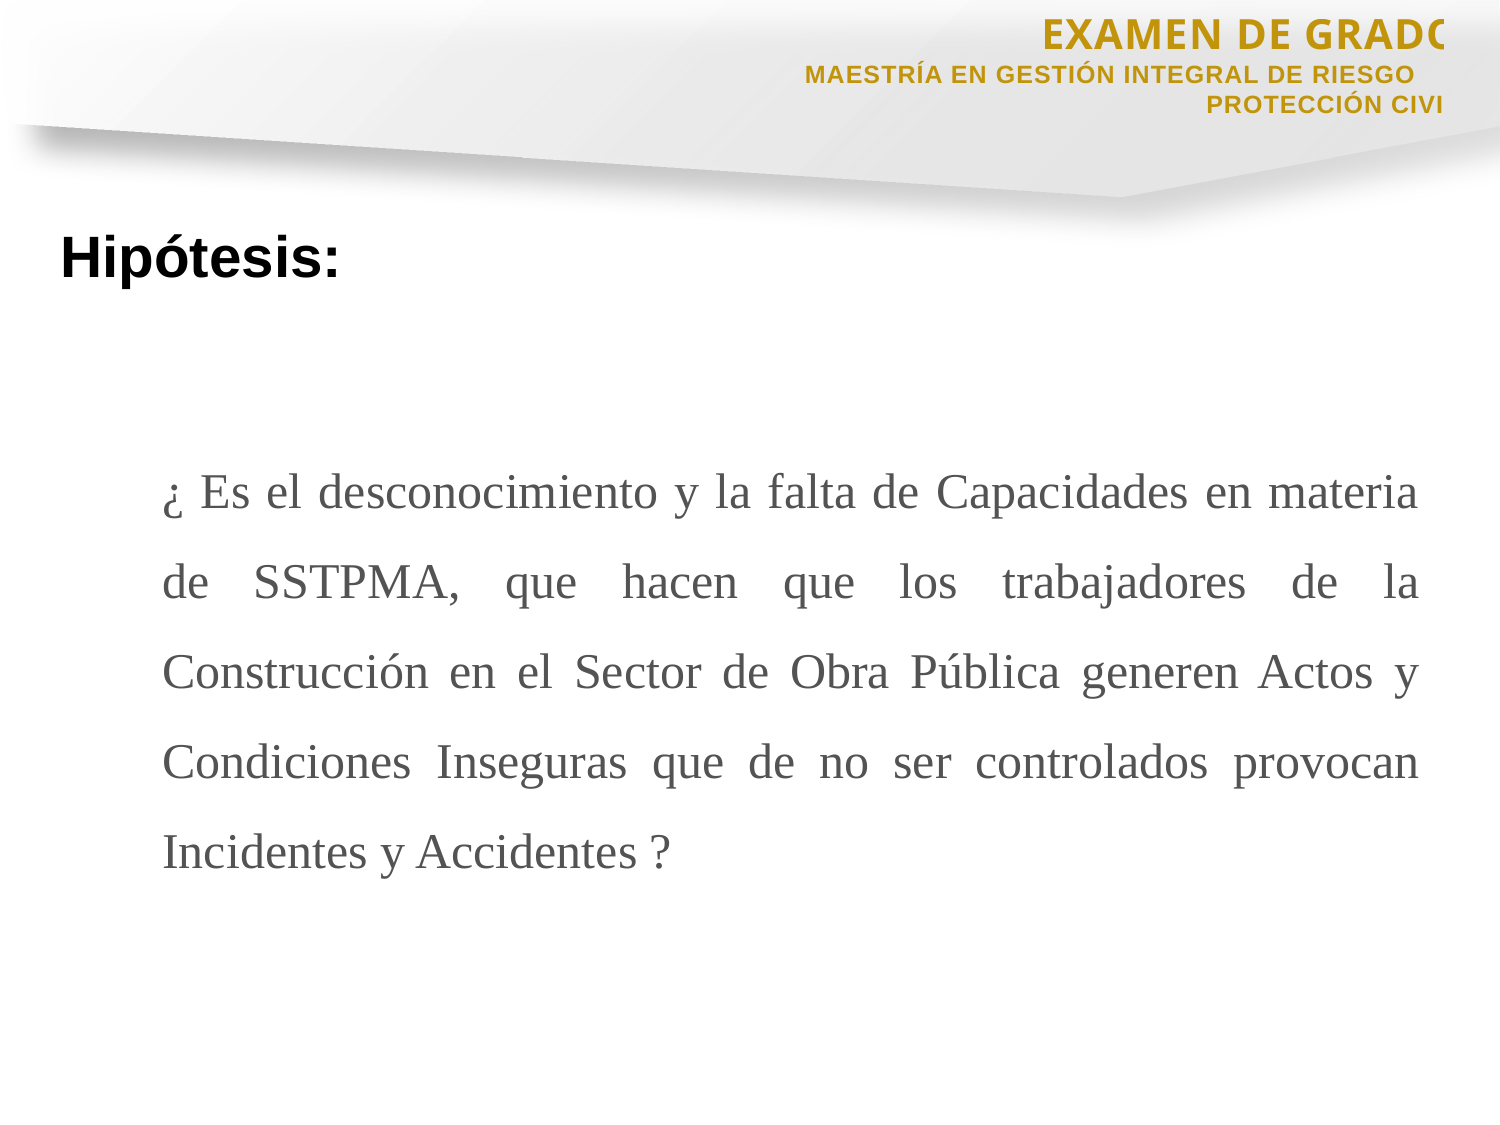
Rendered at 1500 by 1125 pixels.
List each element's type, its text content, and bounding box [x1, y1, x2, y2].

text_box EXAMEN DE GRADO MAESTRÍA EN GESTIÓN INTEGRAL DE RIESGOS Y PROTECCIÓN CIVIL [702, 0, 1475, 126]
text_box Hipótesis: [45, 219, 1089, 298]
text_box ¿ Es el desconocimiento y la falta de Capacidades en materia de SSTPMA, que hacen que los trabajadores de la Construcción en el Sector de Obra Pública generen Actos y Condiciones Inseguras que de no ser controlados provocan Incidentes y Accidentes ? [147, 420, 1435, 886]
text_box [0, 0, 1500, 197]
